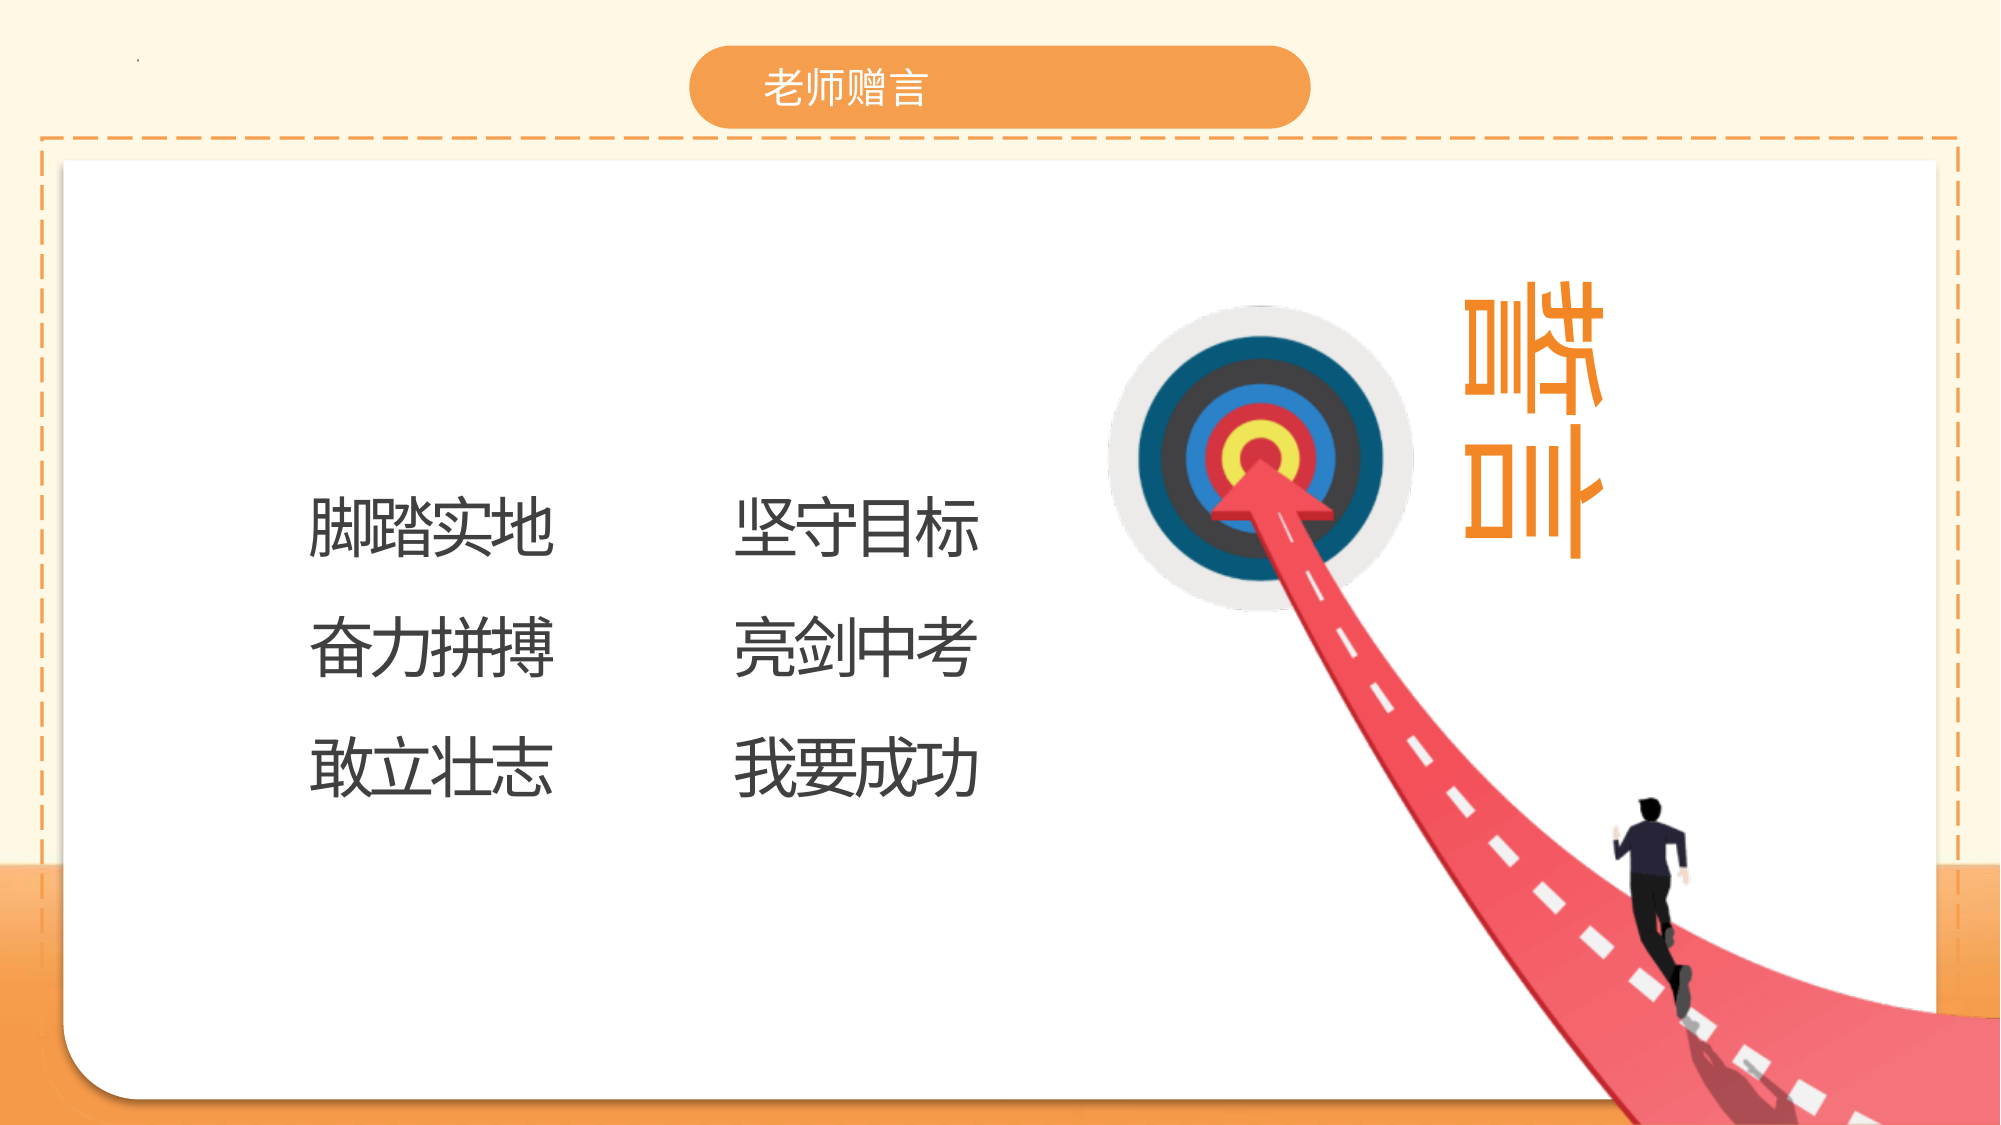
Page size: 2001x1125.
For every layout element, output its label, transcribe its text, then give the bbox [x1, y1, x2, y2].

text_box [689, 45, 1311, 129]
picture [0, 0, 2000, 1125]
text_box 脚踏实地 奋力拼搏 敢立壮志 [204, 438, 628, 814]
text_box 坚守目标 亮剑中考 我要成功 [628, 438, 914, 814]
